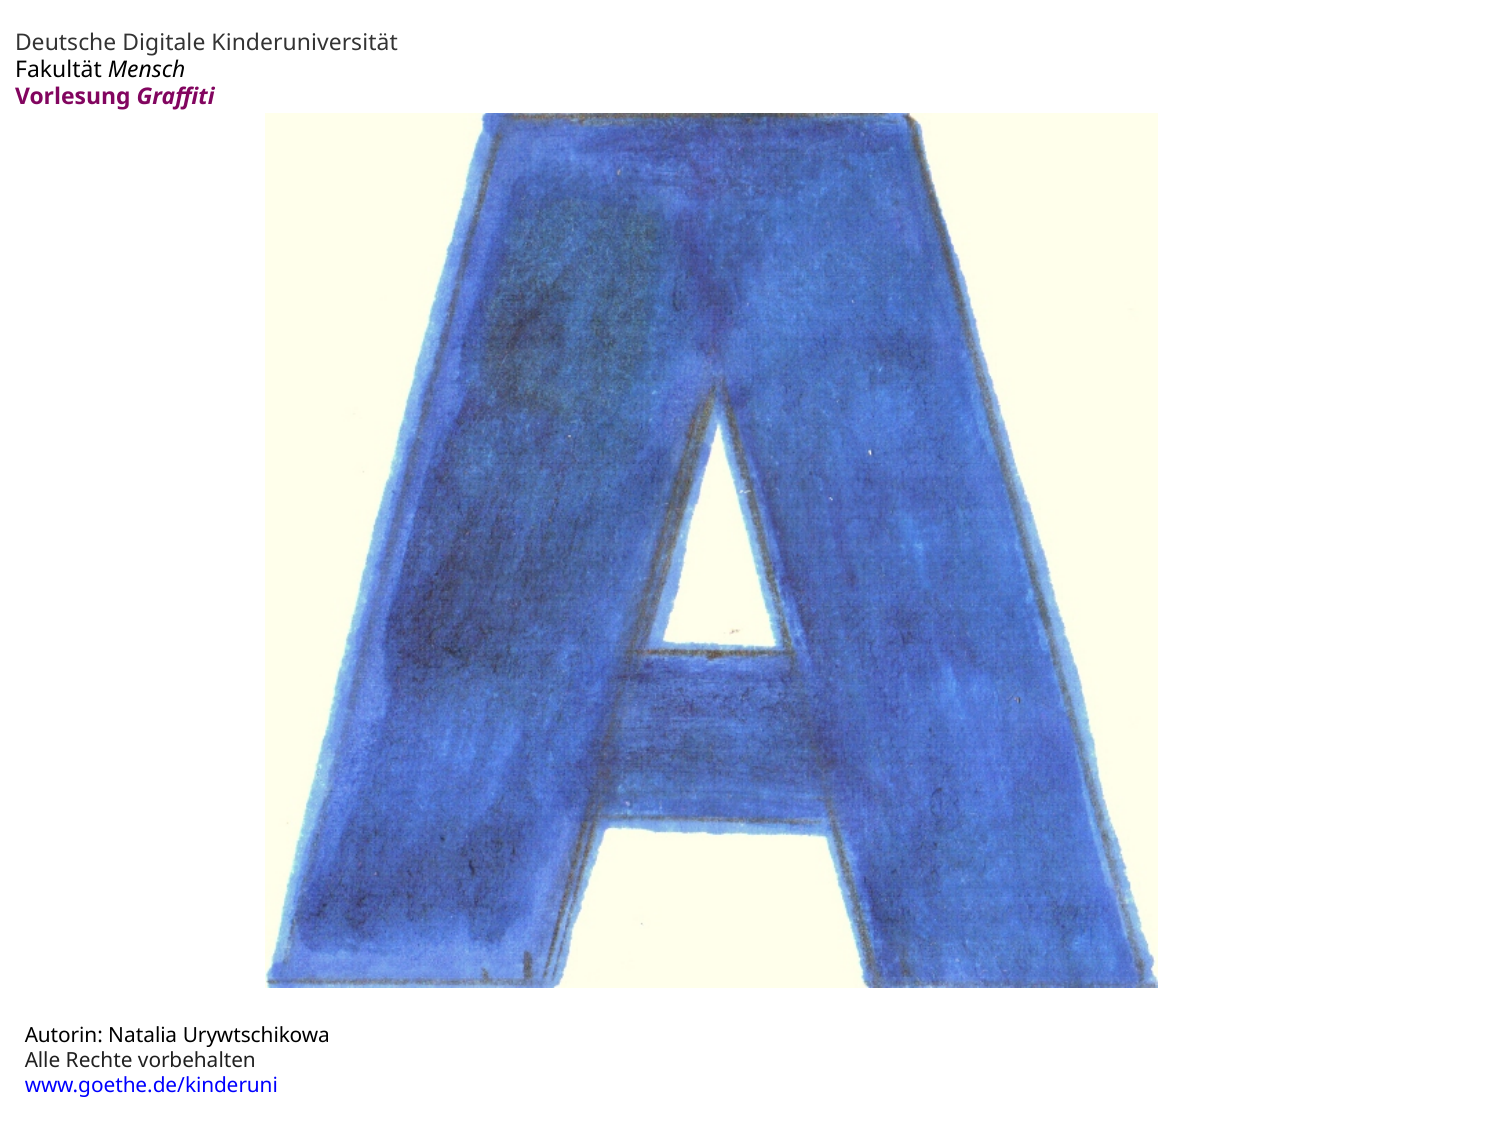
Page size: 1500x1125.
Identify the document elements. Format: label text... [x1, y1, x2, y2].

text_box Deutsche Digitale Kinderuniversität Fakultät Mensch Vorlesung Graffiti [0, 19, 1500, 117]
text_box Autorin: Natalia Urywtschikowa Alle Rechte vorbehalten www.goethe.de/kinderuni [9, 1014, 390, 1108]
picture [265, 113, 1158, 988]
